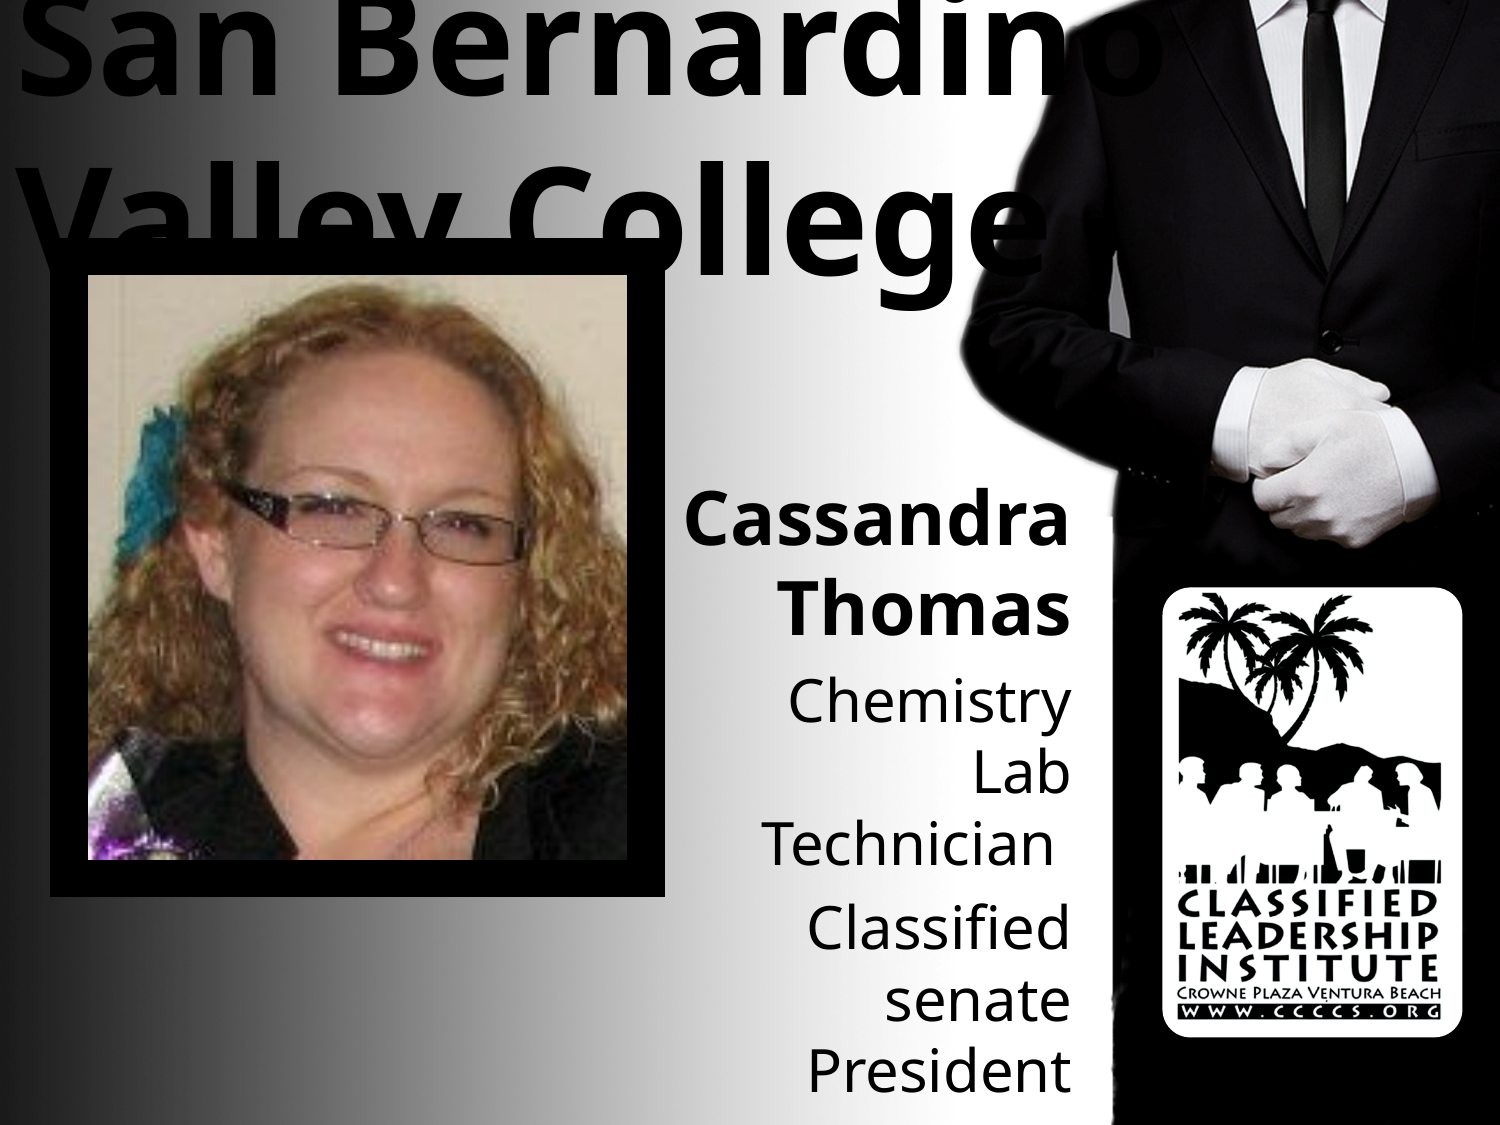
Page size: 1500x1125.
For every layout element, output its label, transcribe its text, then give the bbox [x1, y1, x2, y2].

picture [0, 250, 1500, 1125]
list Cassandra Thomas Chemistry Lab Technician Classified senate President [662, 462, 1088, 1113]
title San Bernardino Valley College [0, 0, 1500, 250]
picture [87, 274, 628, 861]
